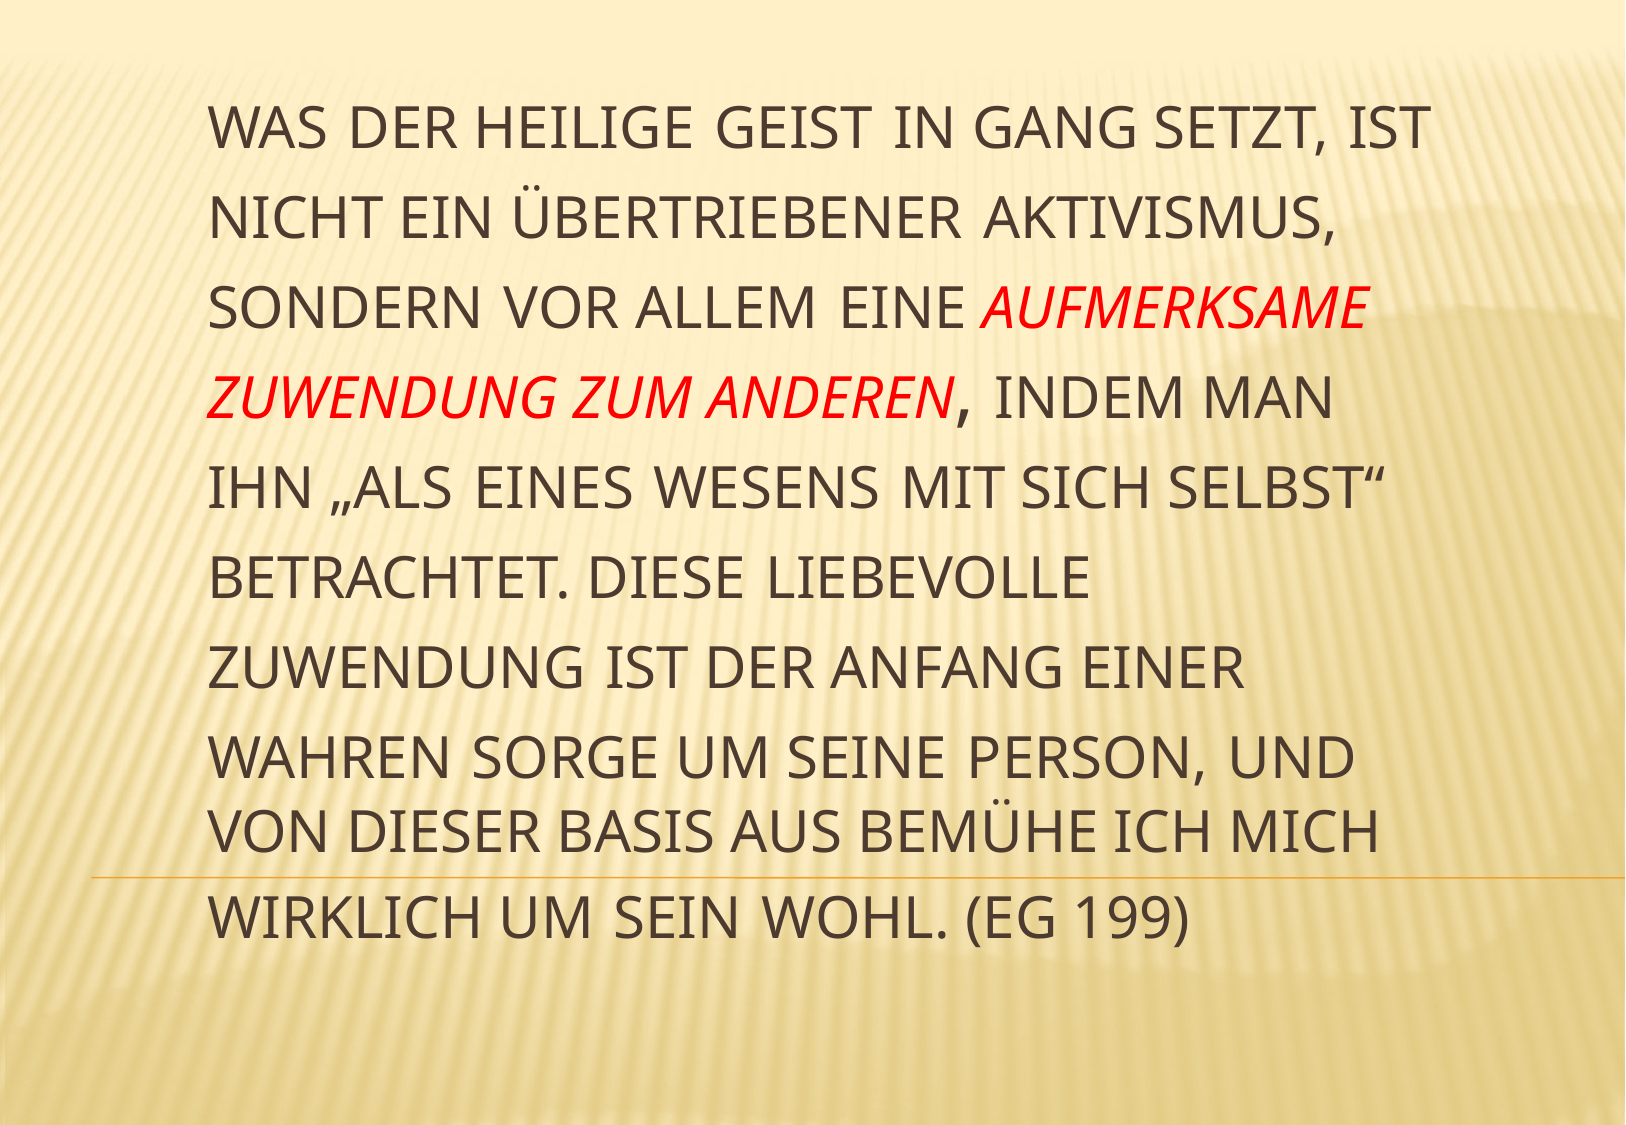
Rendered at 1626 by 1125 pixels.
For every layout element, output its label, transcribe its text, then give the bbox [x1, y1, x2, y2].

title Was der Heilige Geist in Gang setzt, ist nicht ein übertriebener Aktivismus, sondern vor allem eine aufmerksame Zuwendung zum anderen, indem man ihn „als eines Wesens mit sich selbst“ betrachtet. Diese liebevolle Zuwendung ist der Anfang einer wahren Sorge um seine Person, und von dieser Basis aus bemühe ich mich wirklich um sein Wohl. (EG 199) [192, 66, 1468, 666]
